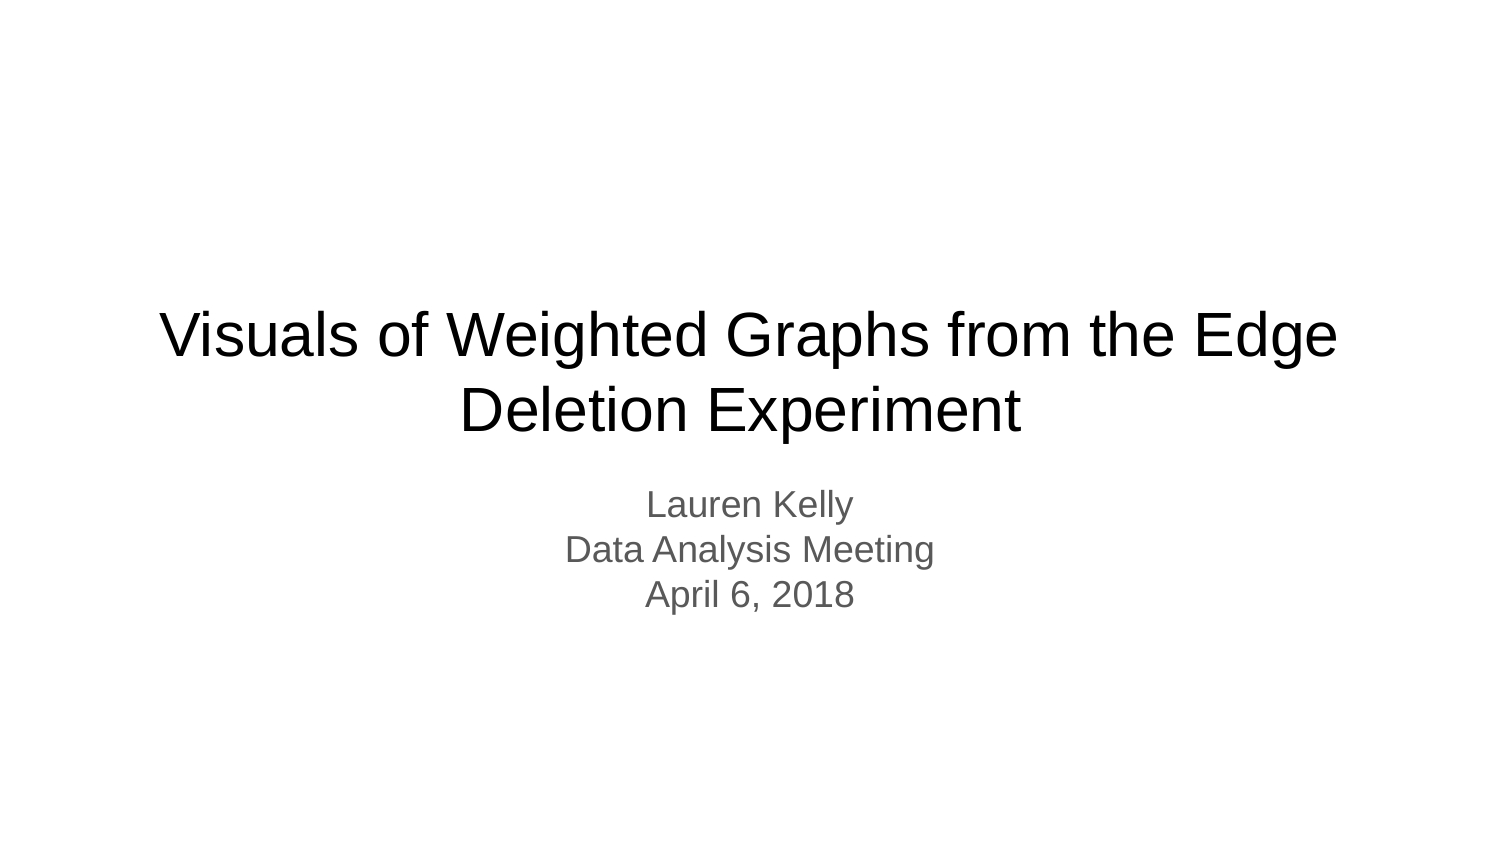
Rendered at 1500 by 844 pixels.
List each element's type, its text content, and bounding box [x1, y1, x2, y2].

title Visuals of Weighted Graphs from the Edge Deletion Experiment [51, 122, 1449, 459]
subtitle Lauren Kelly Data Analysis Meeting April 6, 2018 [51, 464, 1449, 595]
